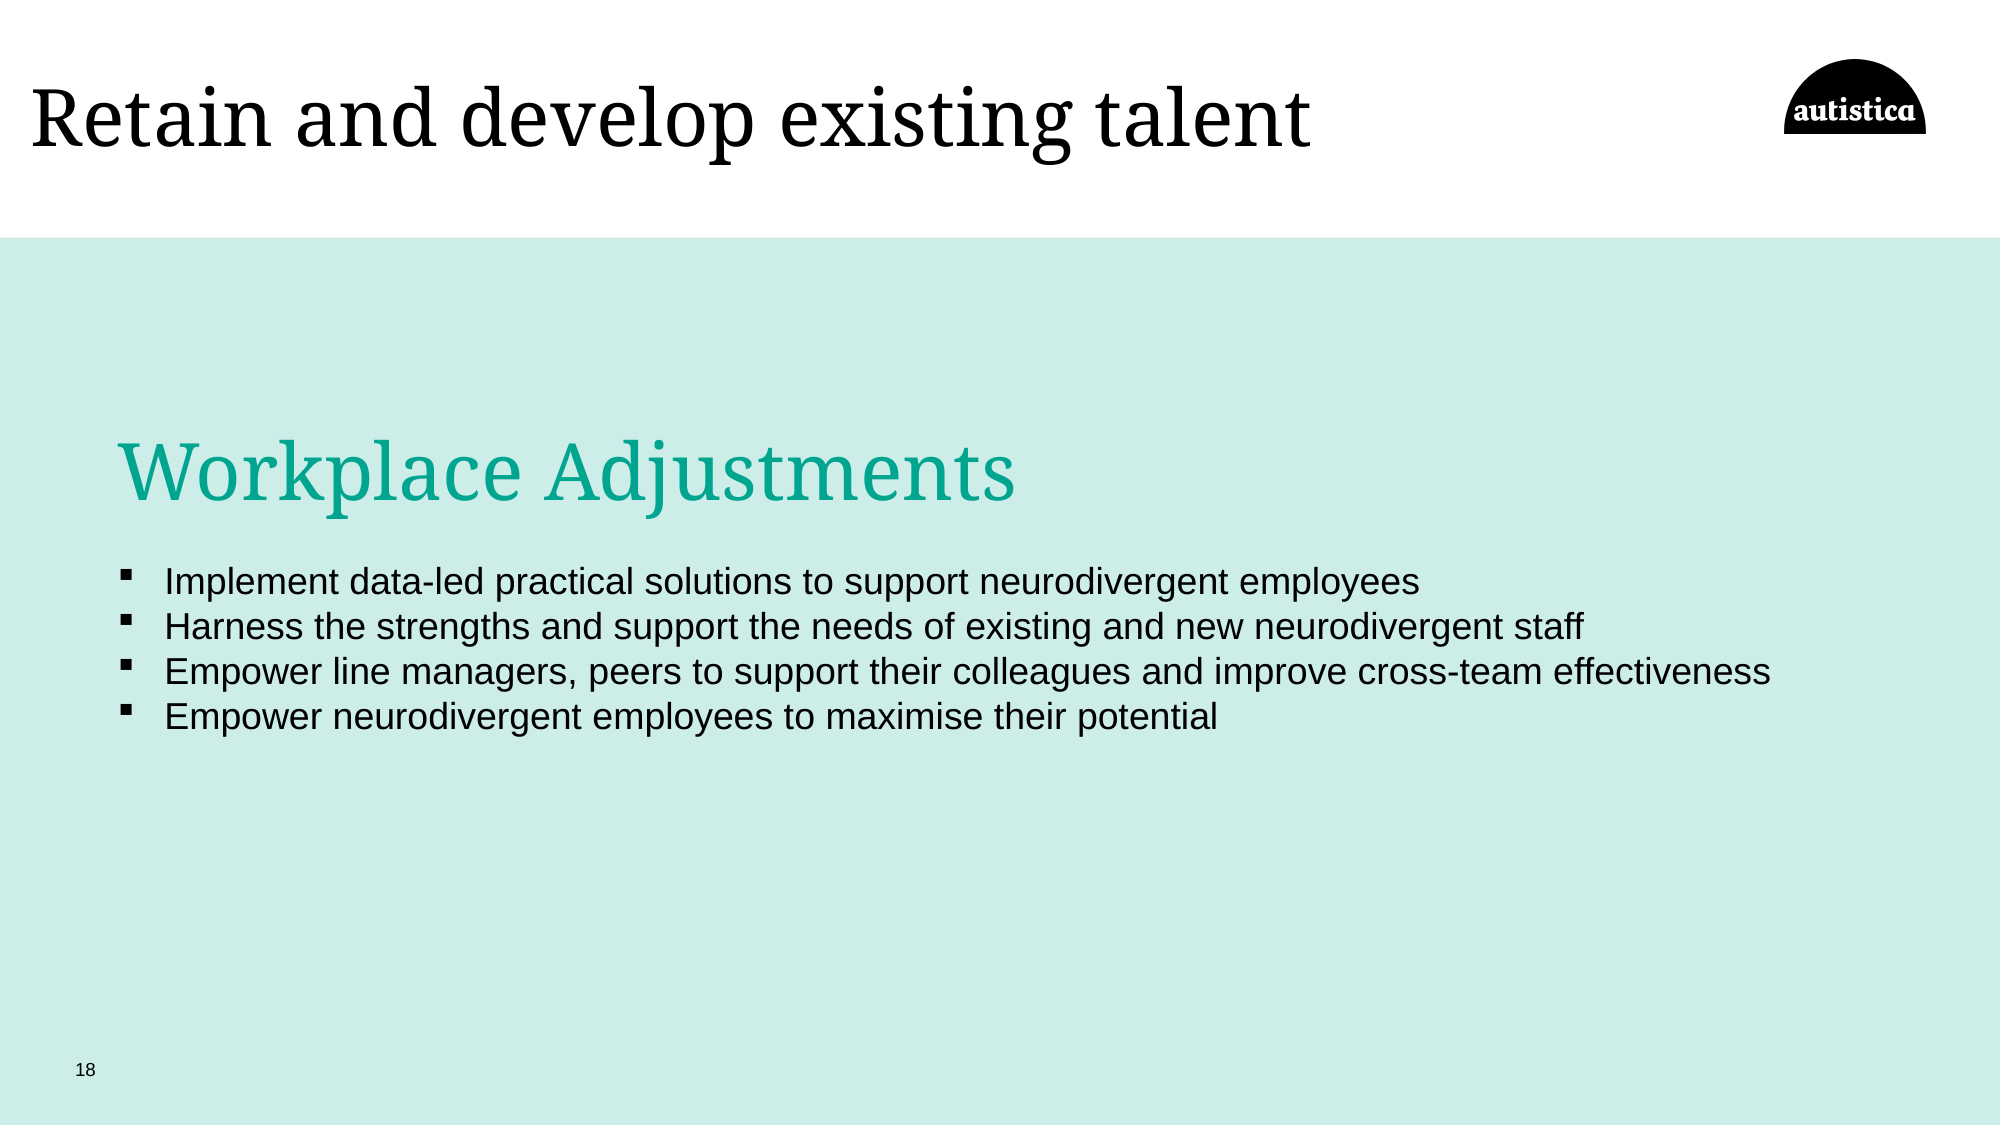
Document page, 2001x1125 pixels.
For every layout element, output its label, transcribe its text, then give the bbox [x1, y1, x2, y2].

text_box Retain and develop existing talent [15, 60, 1411, 170]
text_box Workplace Adjustments [102, 413, 1907, 524]
slide_number 18 [60, 1050, 146, 1100]
picture [1784, 59, 1926, 134]
text_box Implement data-led practical solutions to support neurodivergent employees Harness the strengths and support the needs of existing and new neurodivergent staff Empower line managers, peers to support their colleagues and improve cross-team effectiveness Empower neurodivergent employees to maximise their potential [102, 550, 1964, 745]
